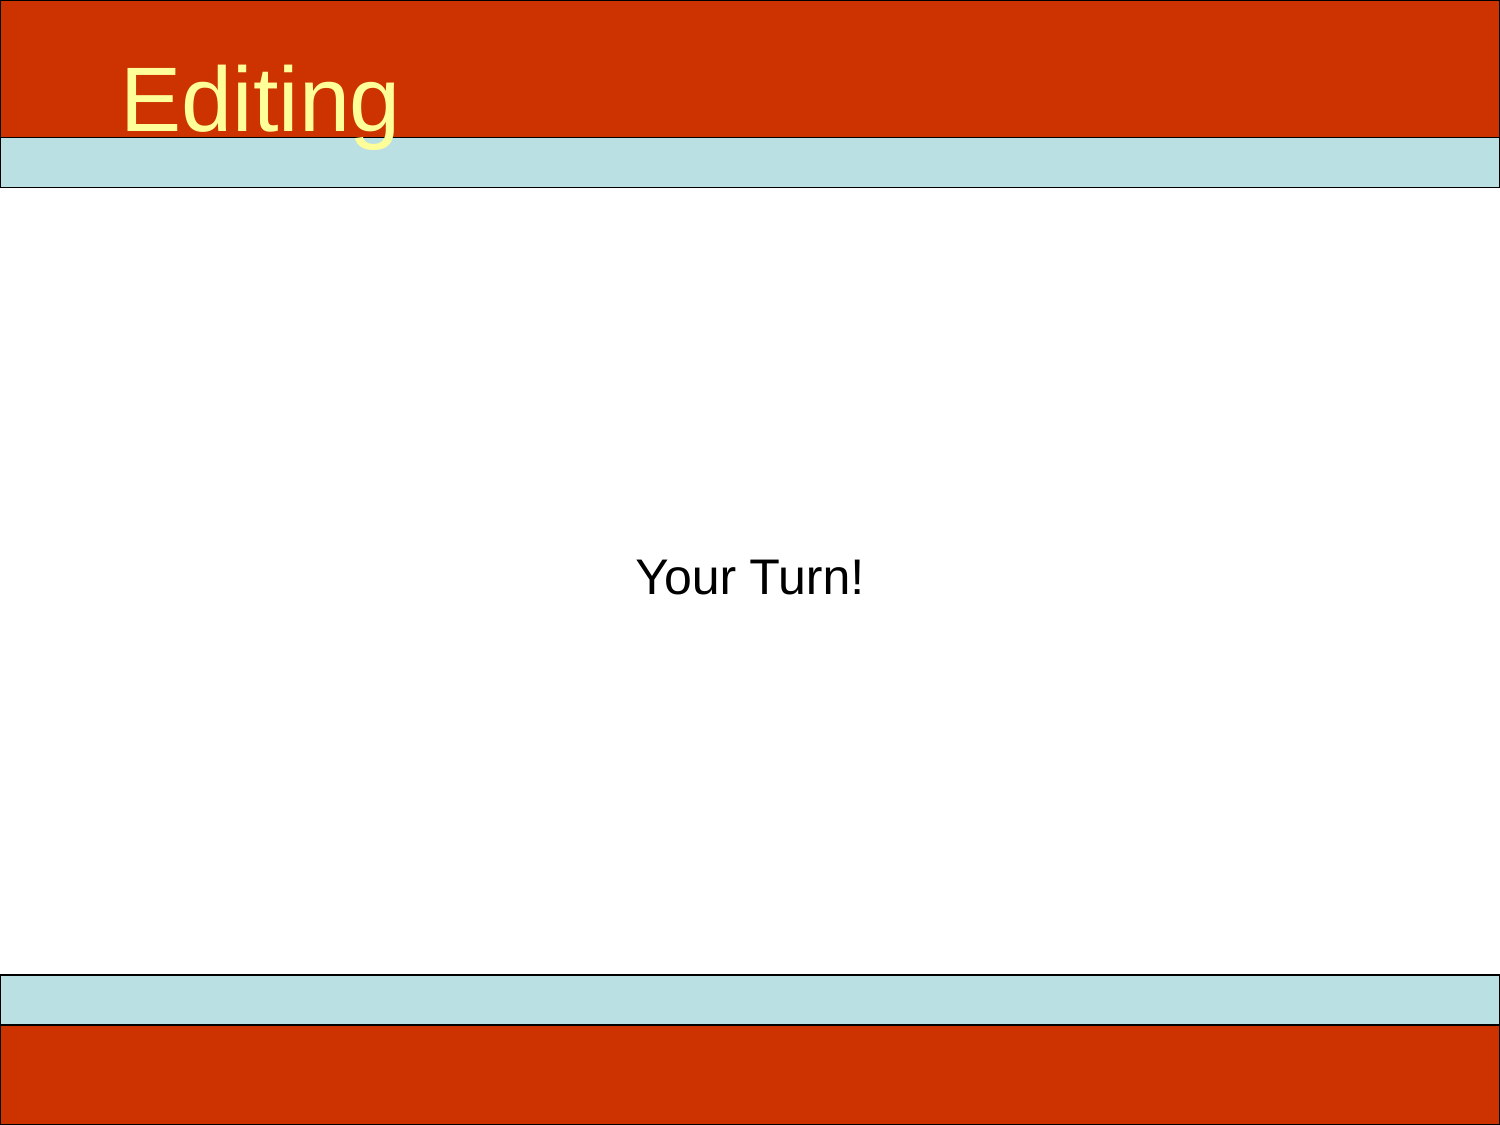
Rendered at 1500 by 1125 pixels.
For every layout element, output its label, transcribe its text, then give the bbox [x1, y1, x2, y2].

title Editing [105, 0, 1456, 189]
text_box Your Turn! [137, 537, 1363, 613]
